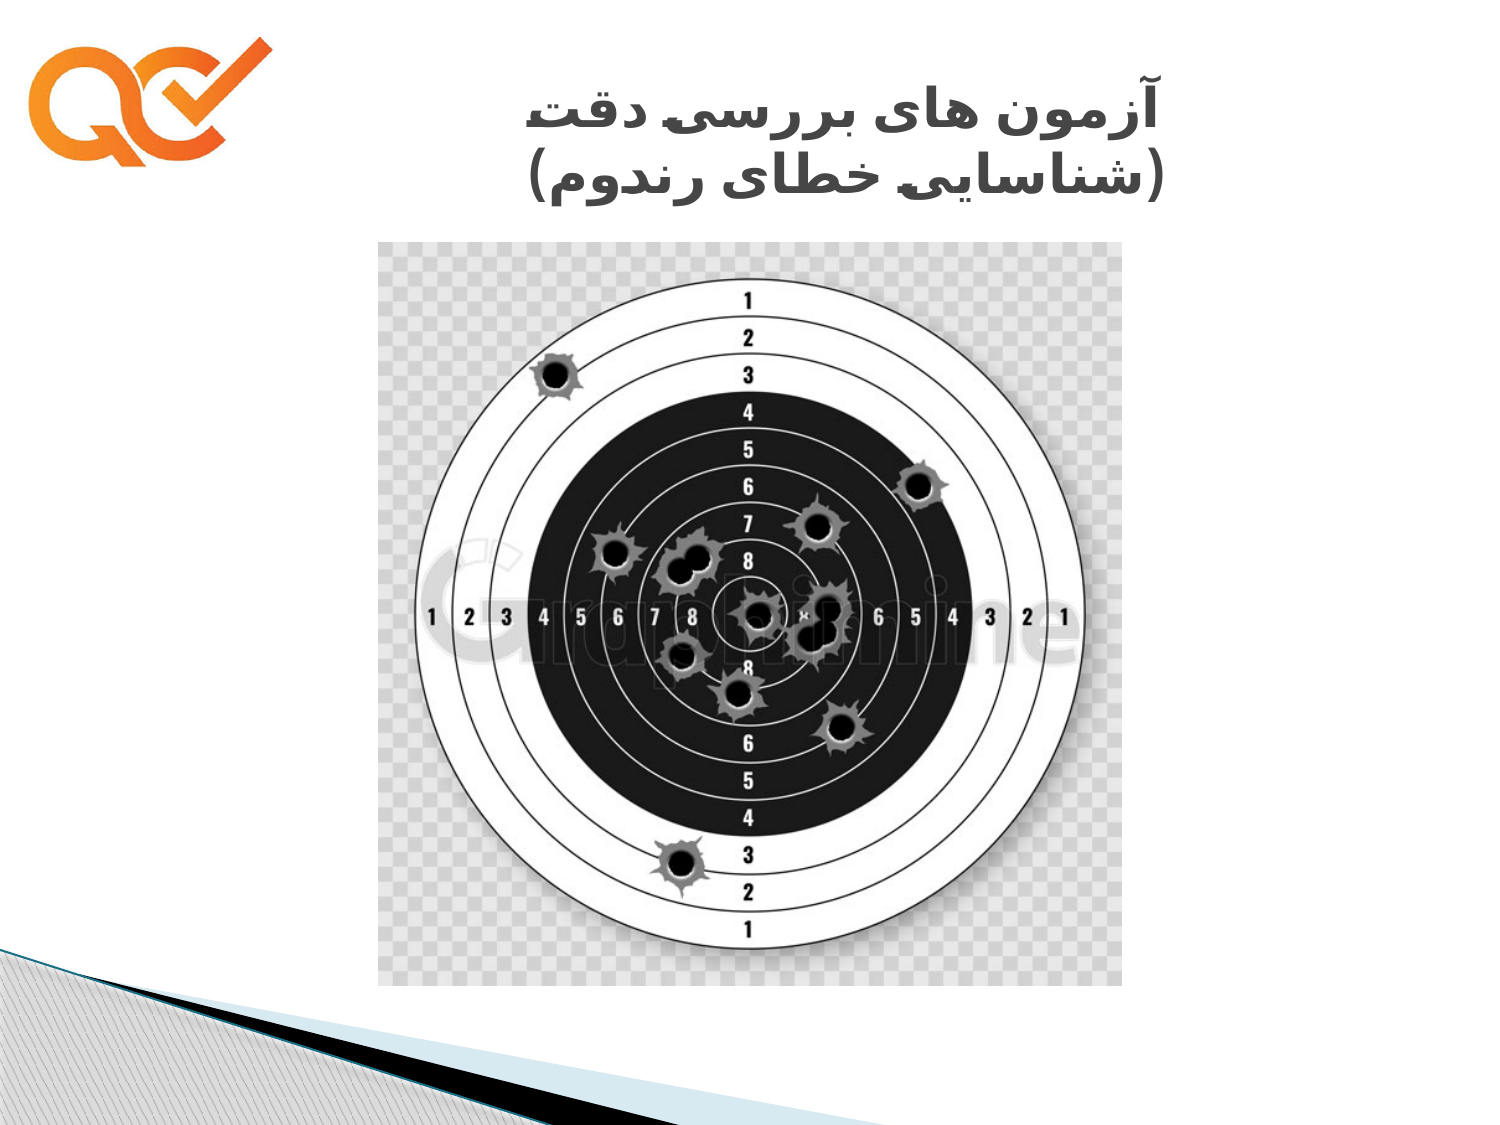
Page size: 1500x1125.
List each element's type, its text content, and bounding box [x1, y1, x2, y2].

title آزمون های بررسی دقت (شناسایی خطای رندوم) [512, 45, 1425, 233]
picture [24, 37, 275, 172]
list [378, 242, 1122, 986]
